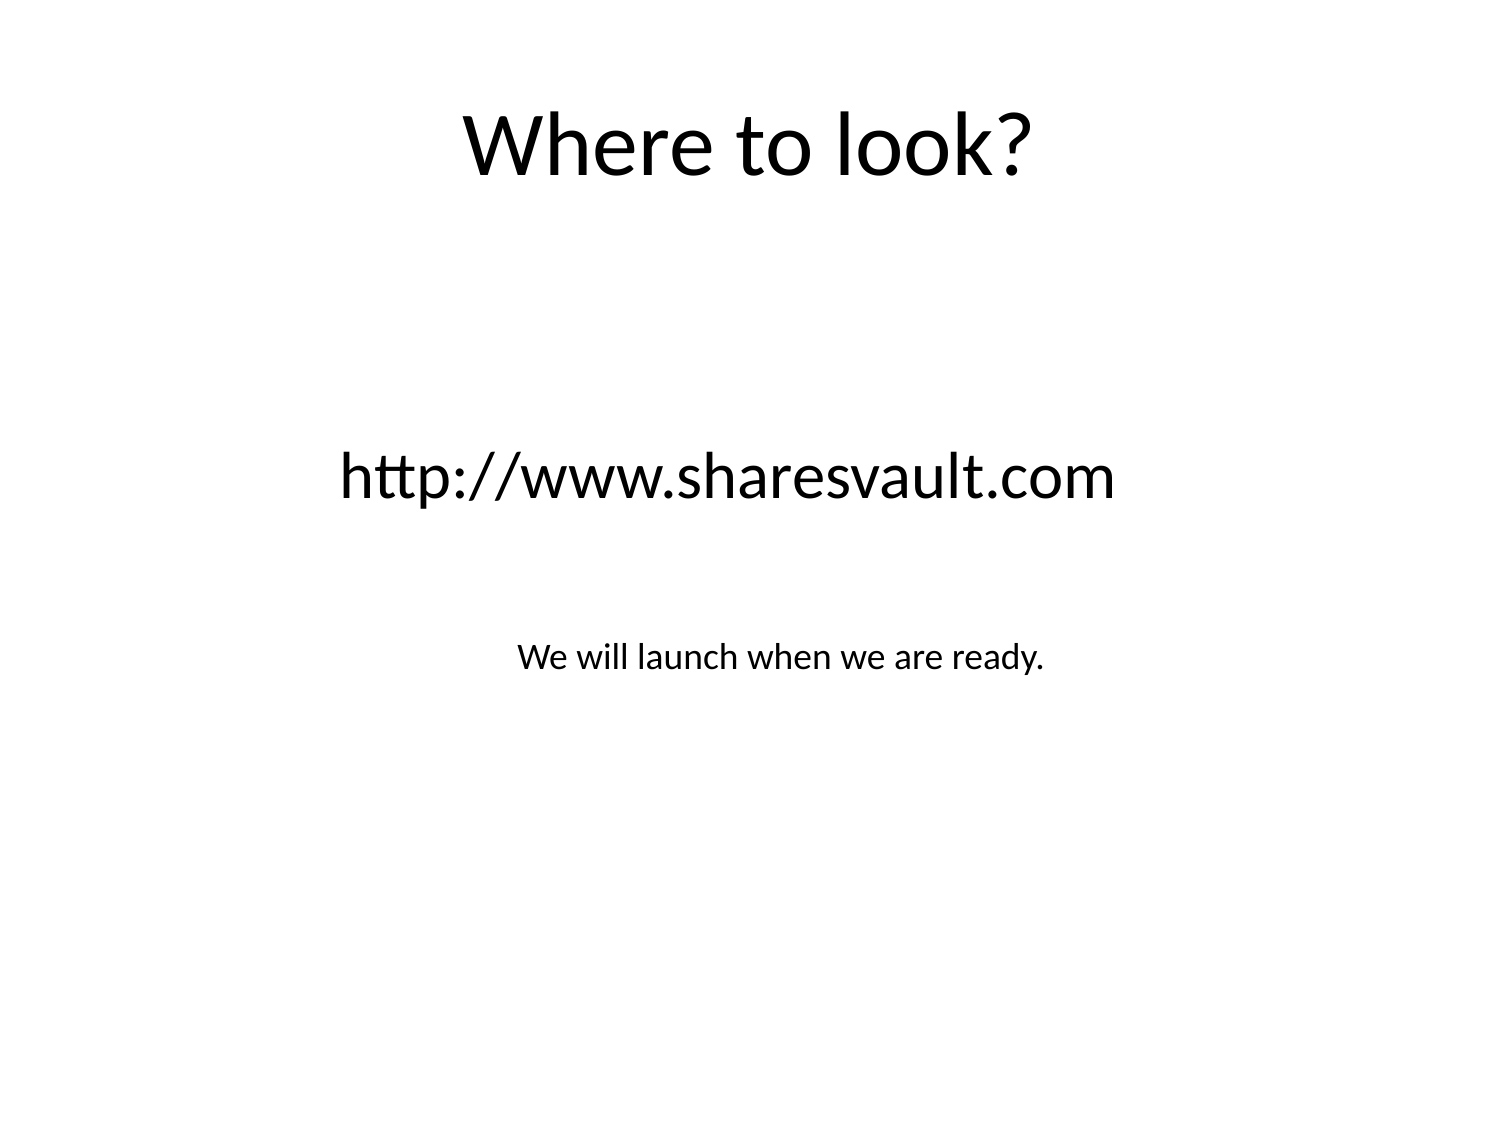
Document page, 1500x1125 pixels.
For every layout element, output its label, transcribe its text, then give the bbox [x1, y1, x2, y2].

title Where to look? [75, 45, 1425, 233]
text_box http://www.sharesvault.com [324, 424, 1200, 520]
text_box We will launch when we are ready. [362, 624, 1200, 685]
